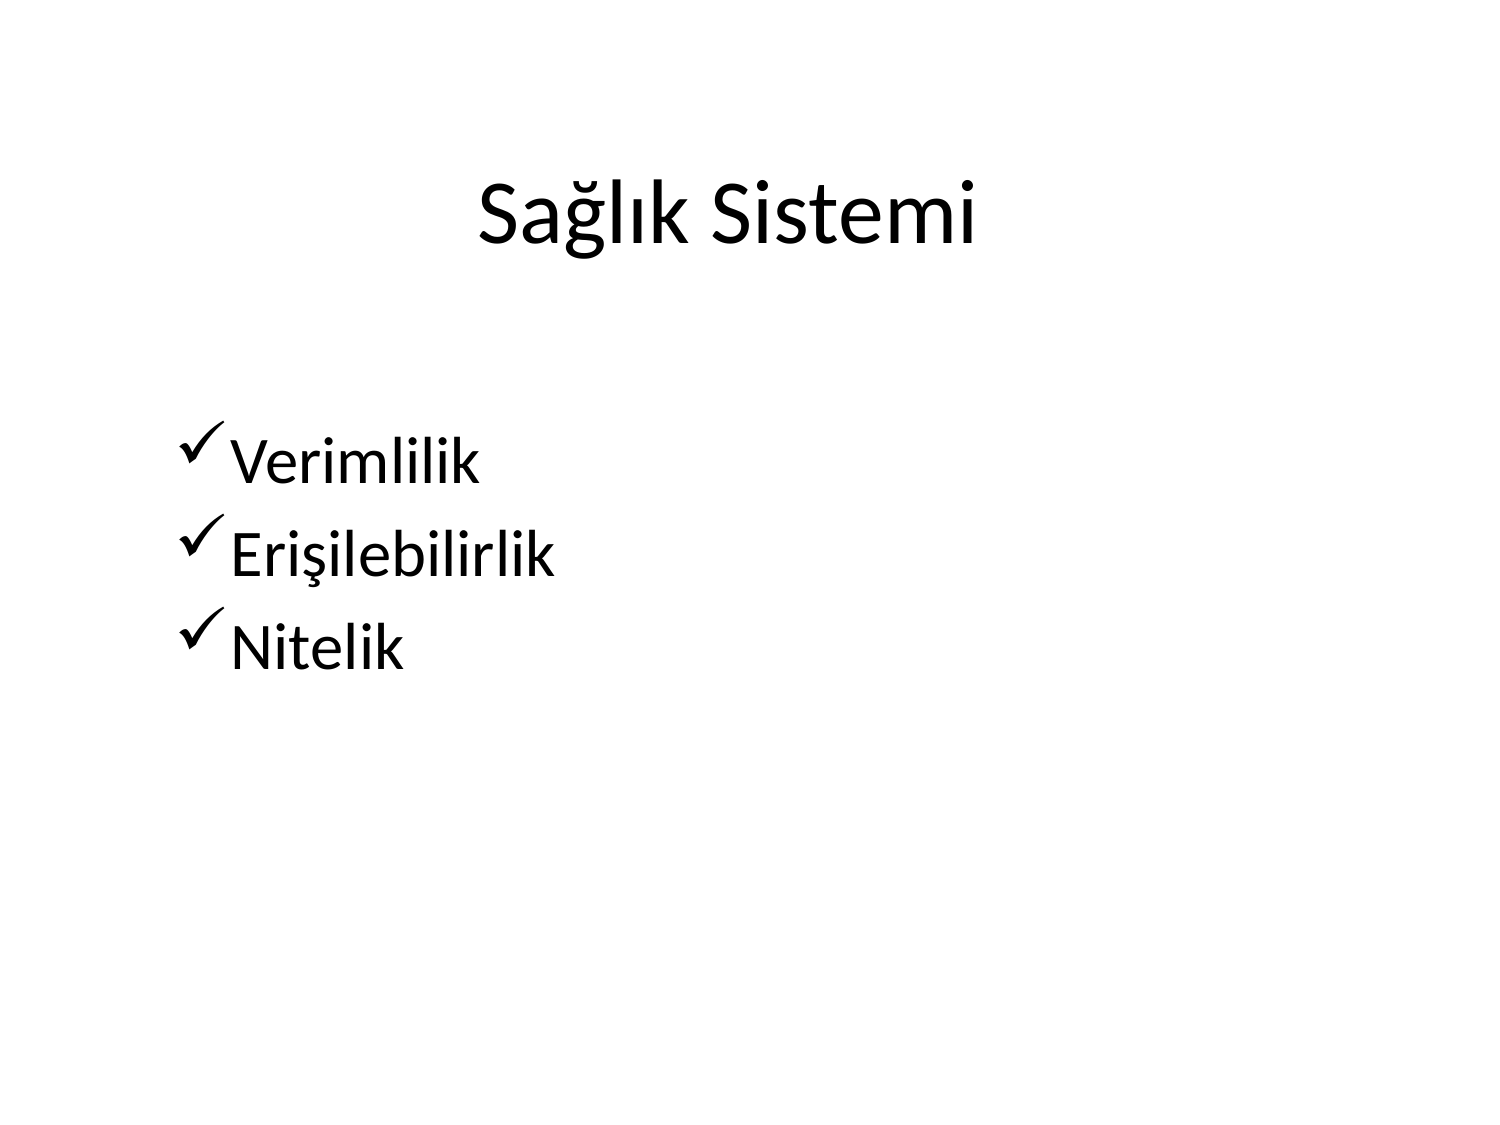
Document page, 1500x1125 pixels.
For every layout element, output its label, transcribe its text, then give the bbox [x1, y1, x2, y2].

title Sağlık Sistemi [53, 113, 1404, 302]
list Verimlilik Erişilebilirlik Nitelik [159, 408, 939, 698]
